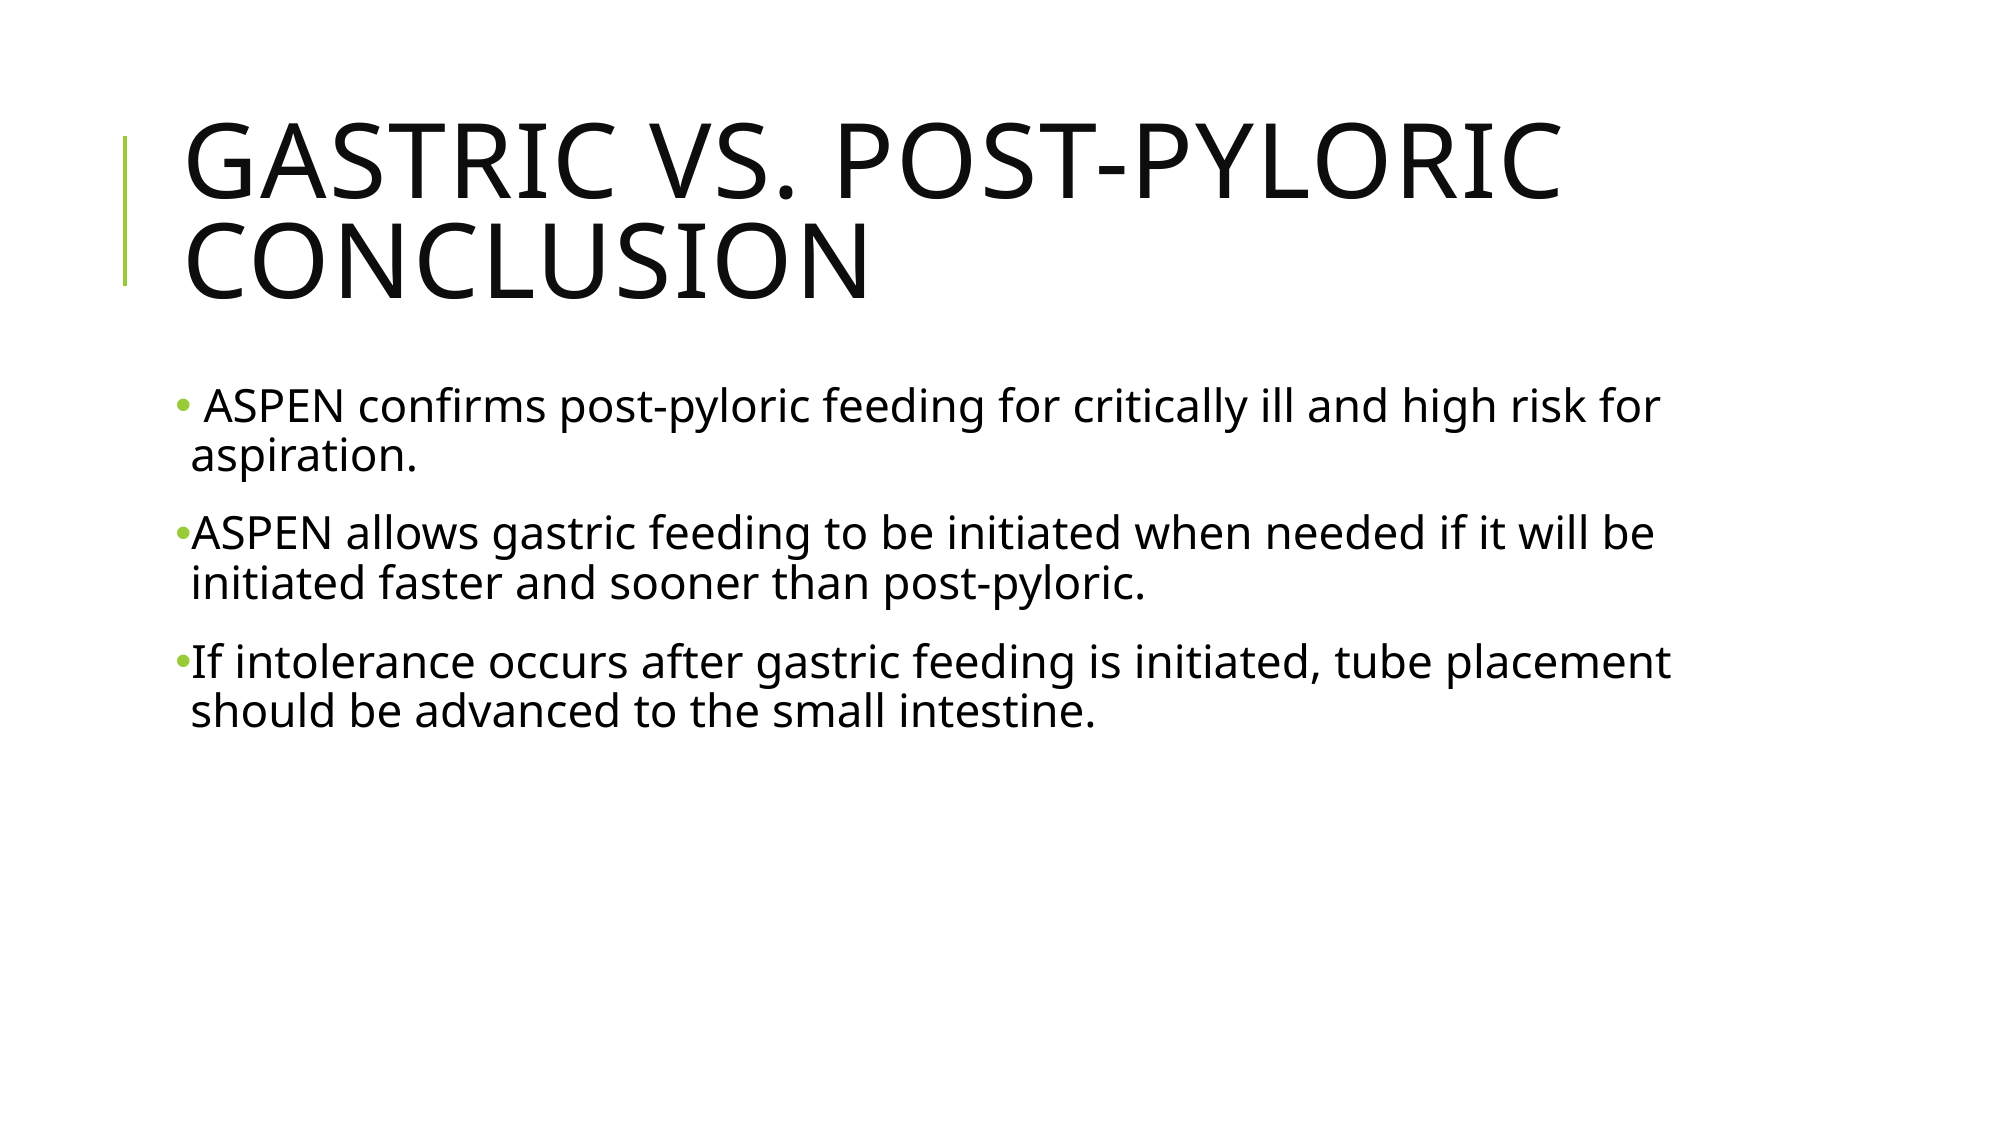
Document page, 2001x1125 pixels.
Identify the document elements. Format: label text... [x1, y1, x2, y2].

list ASPEN confirms post-pyloric feeding for critically ill and high risk for aspiration. ASPEN allows gastric feeding to be initiated when needed if it will be initiated faster and sooner than post-pyloric. If intolerance occurs after gastric feeding is initiated, tube placement should be advanced to the small intestine. [168, 375, 1763, 1035]
title Gastric vs. post-pyloric conclusion [168, 96, 1763, 342]
